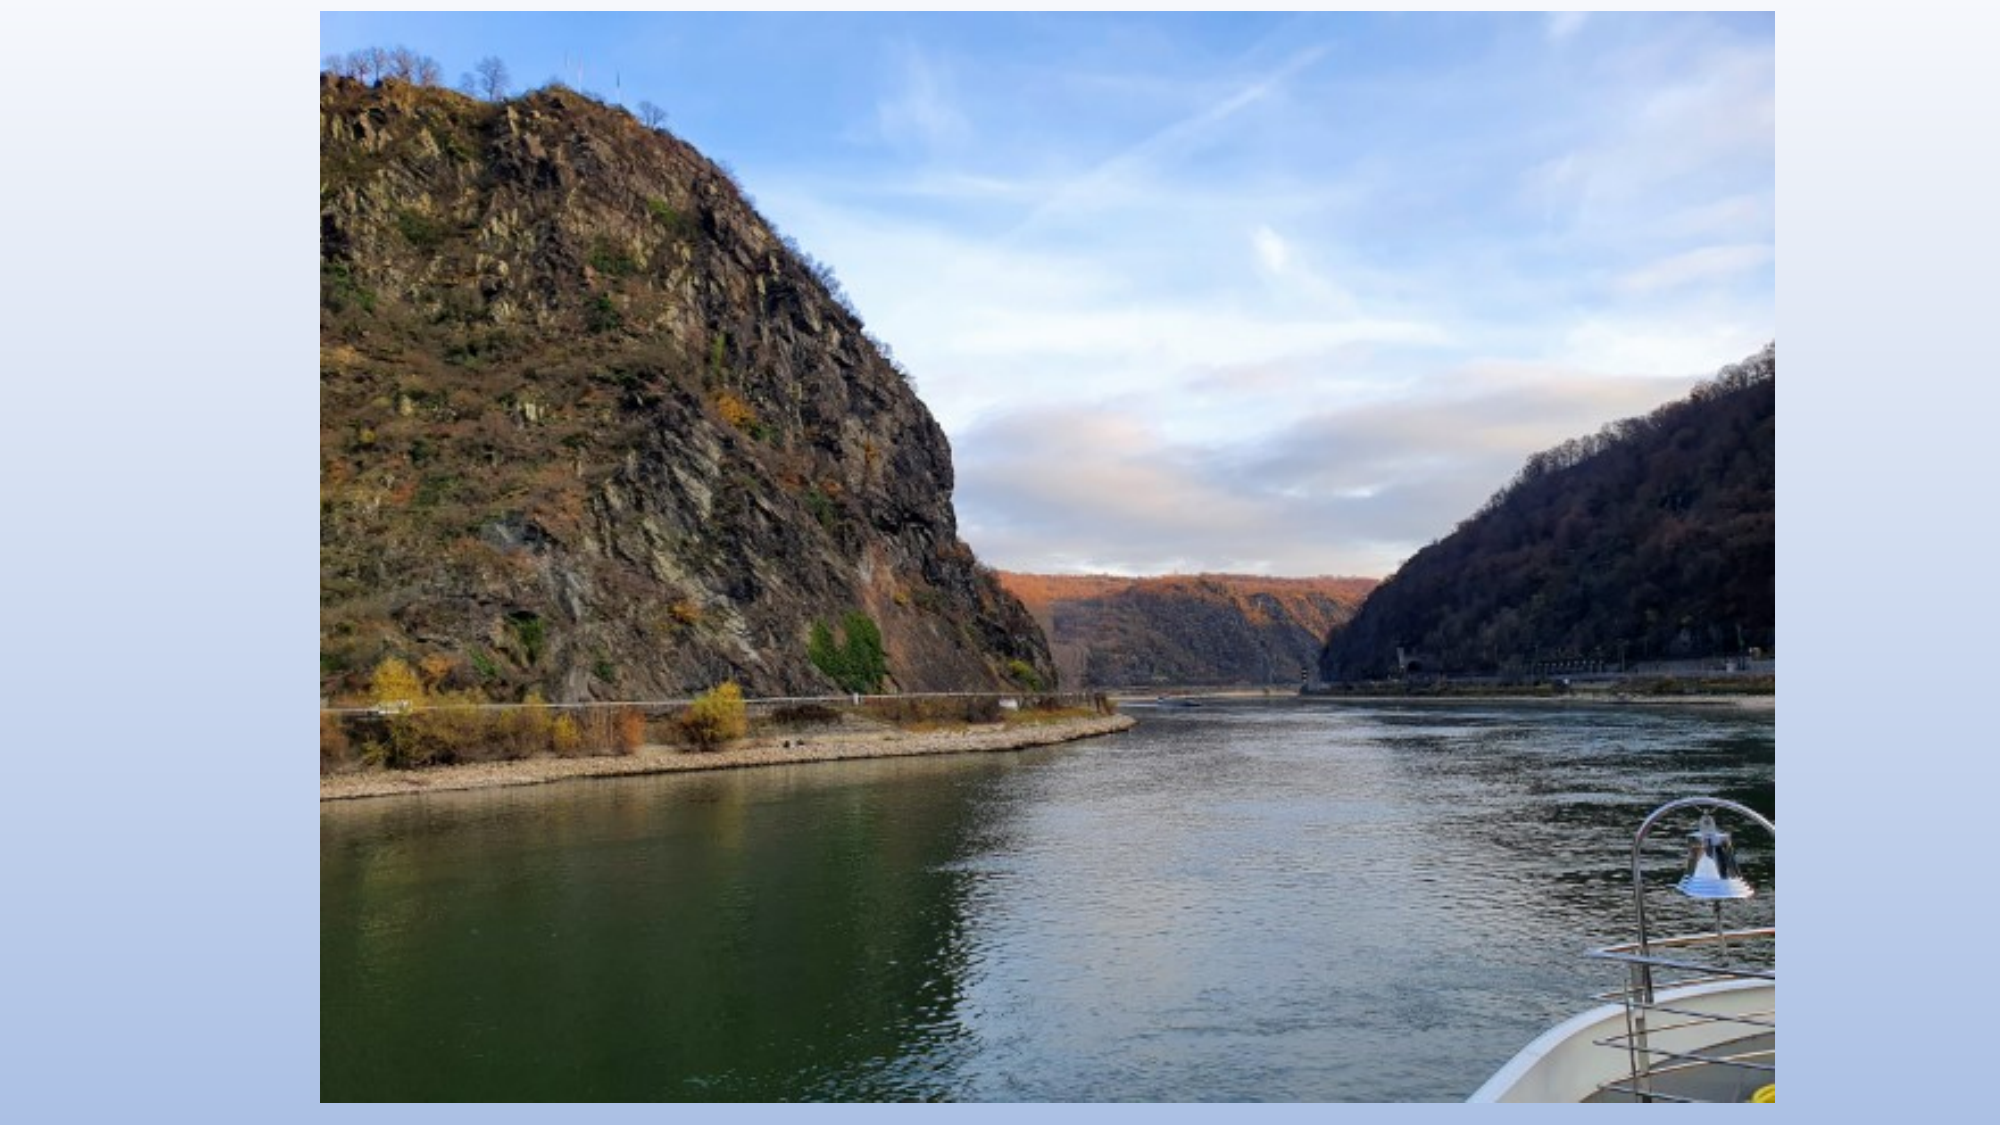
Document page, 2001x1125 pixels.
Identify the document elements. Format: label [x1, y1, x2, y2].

picture [319, 11, 1775, 1103]
